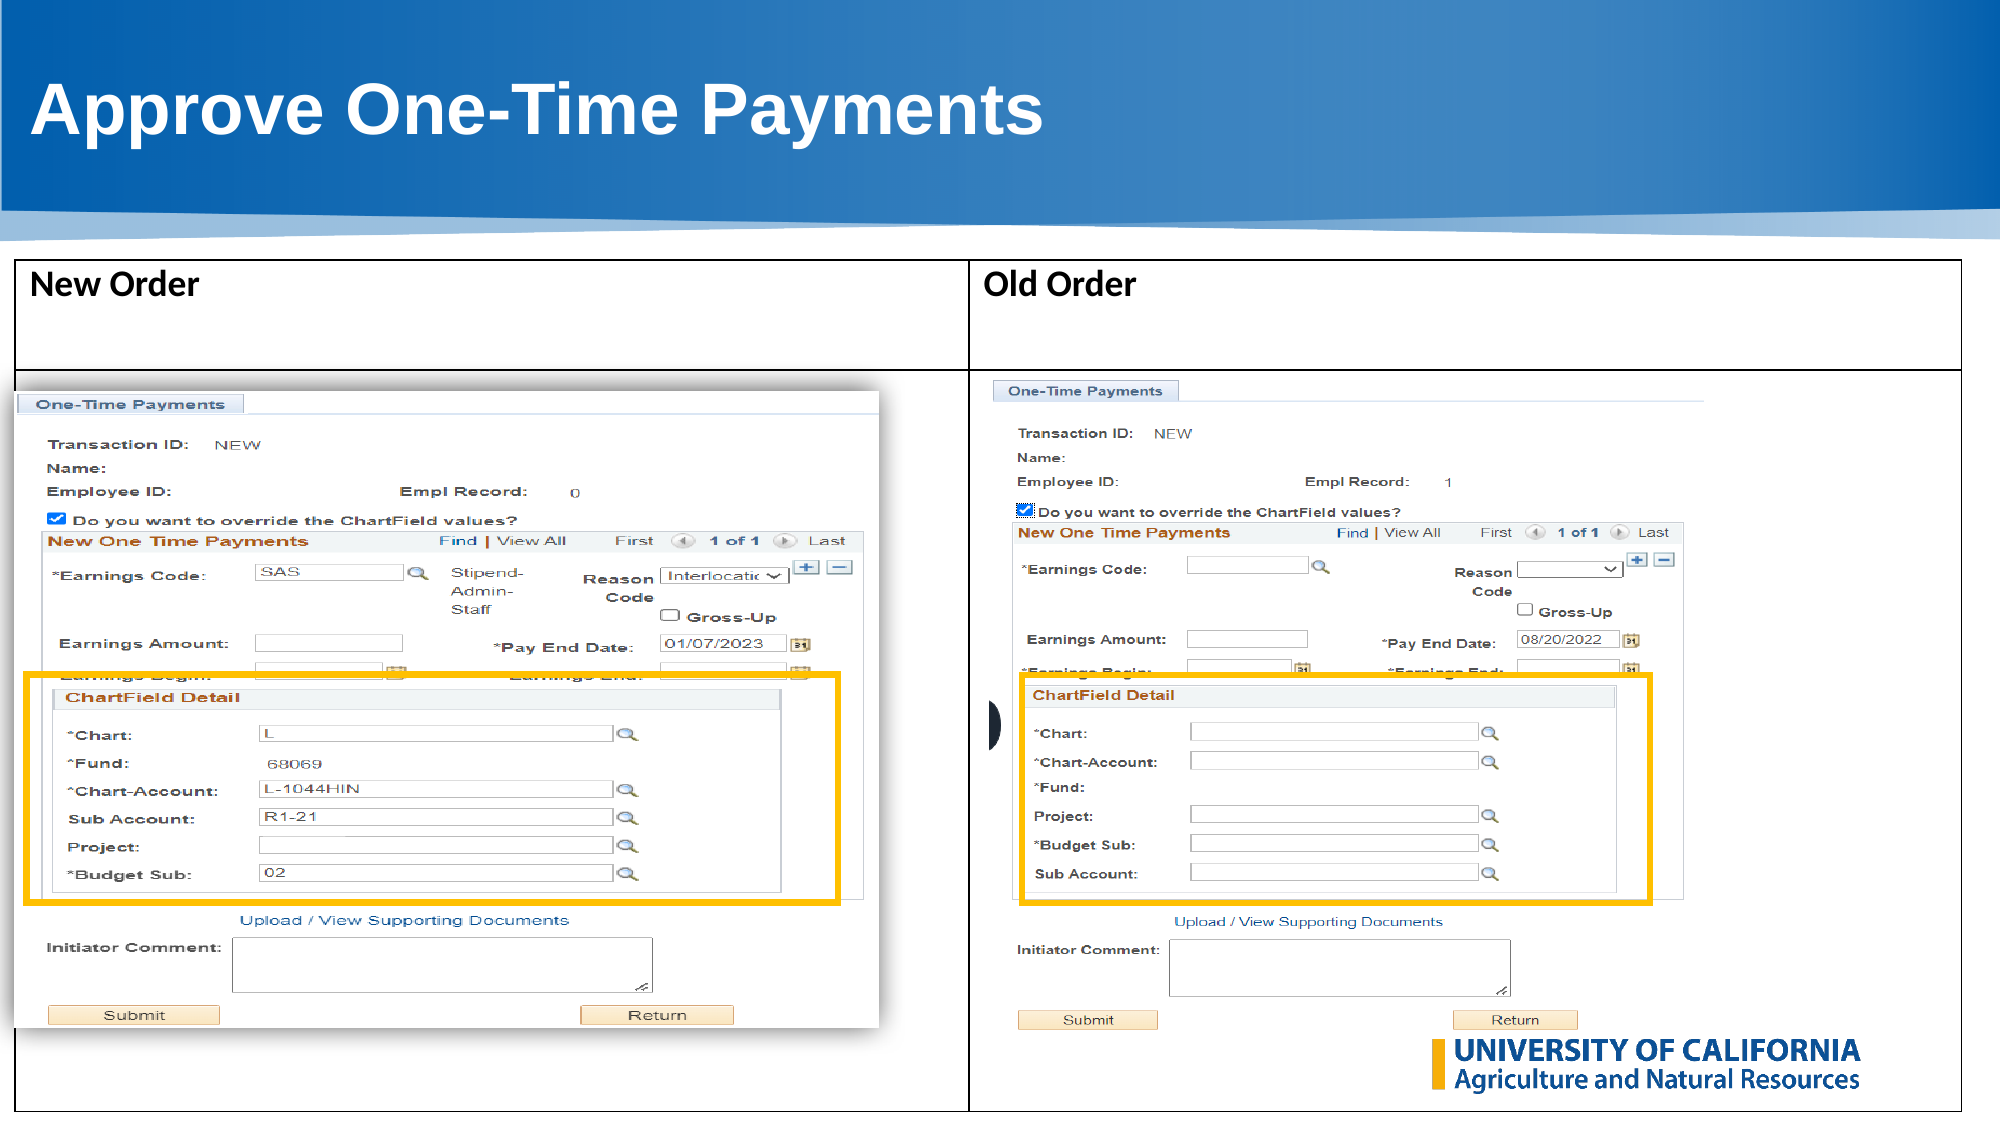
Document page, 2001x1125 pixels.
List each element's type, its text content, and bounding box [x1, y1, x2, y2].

title Approve One-Time Payments [14, 49, 1790, 176]
table_header Old Order [970, 261, 1961, 369]
picture [0, 0, 2000, 263]
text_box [14, 390, 879, 1028]
table_cell [16, 371, 968, 1111]
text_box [989, 372, 1704, 1039]
table_cell [970, 371, 1961, 1111]
table_header New Order [16, 261, 968, 369]
